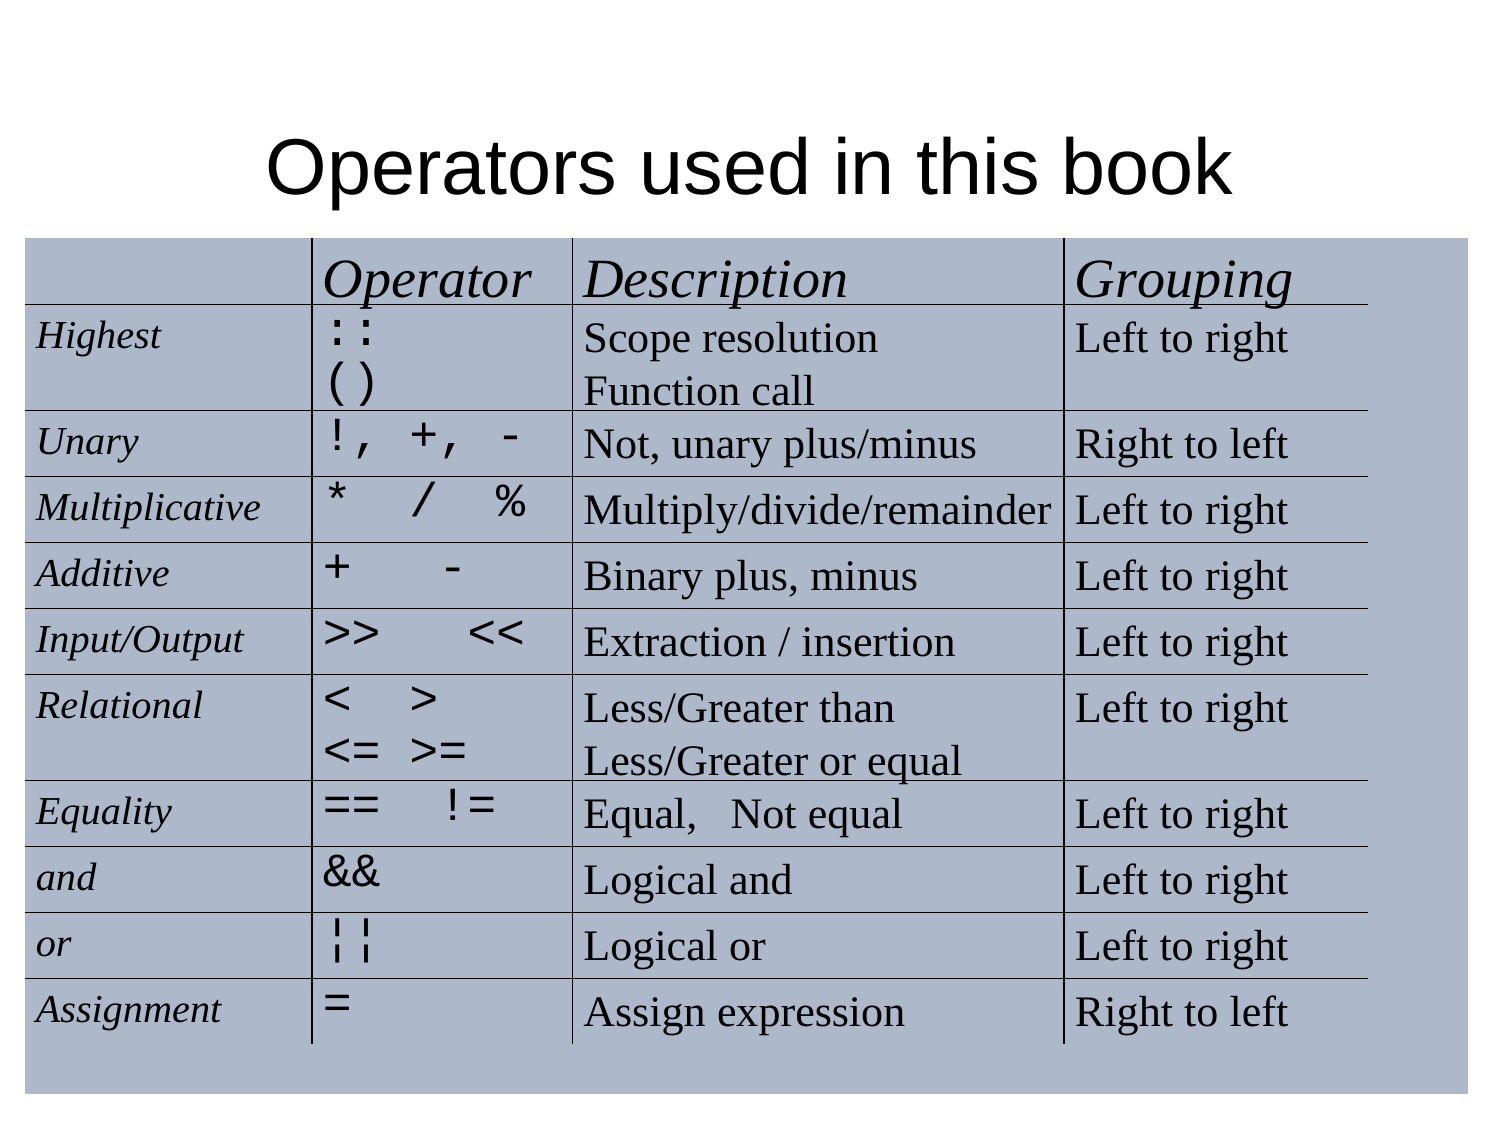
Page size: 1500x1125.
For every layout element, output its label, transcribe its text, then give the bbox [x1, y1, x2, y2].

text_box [24, 237, 1468, 1094]
title Operators used in this book [103, 59, 1397, 237]
